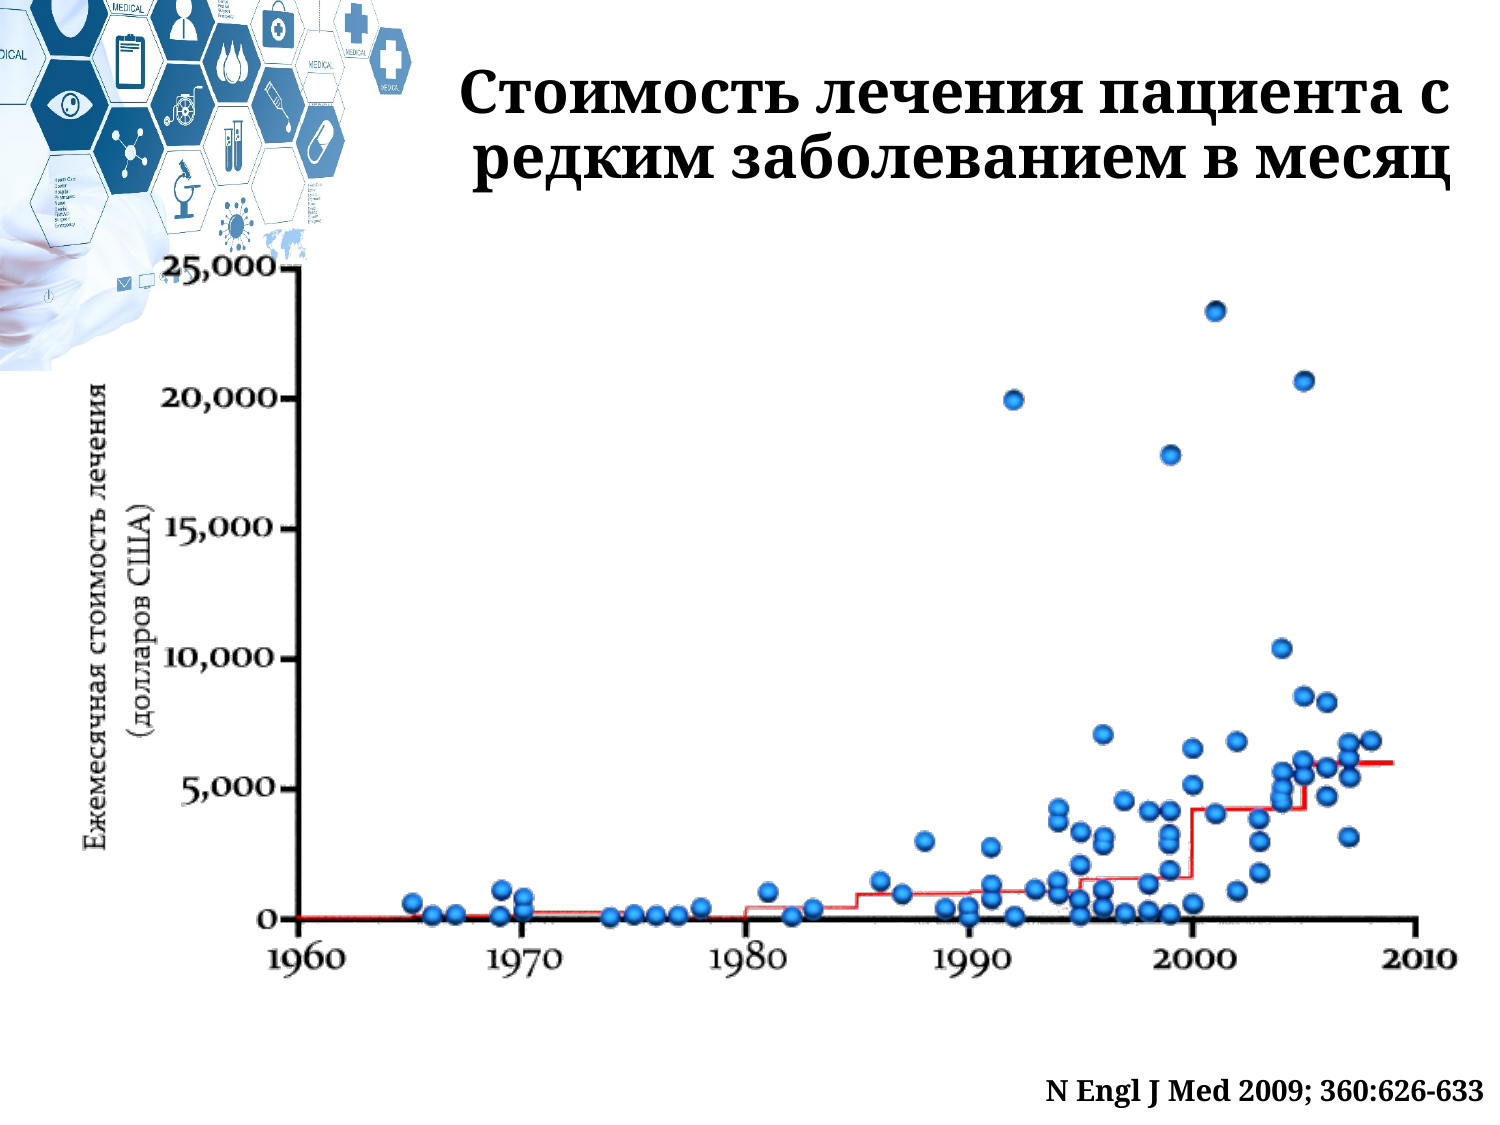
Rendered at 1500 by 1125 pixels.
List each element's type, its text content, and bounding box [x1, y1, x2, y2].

text_box Стоимость лечения пациента с редким заболеванием в месяц [425, 33, 1467, 221]
text_box N Engl J Med 2009; 360:626-633 [1030, 1064, 1500, 1115]
picture [0, 0, 1470, 993]
